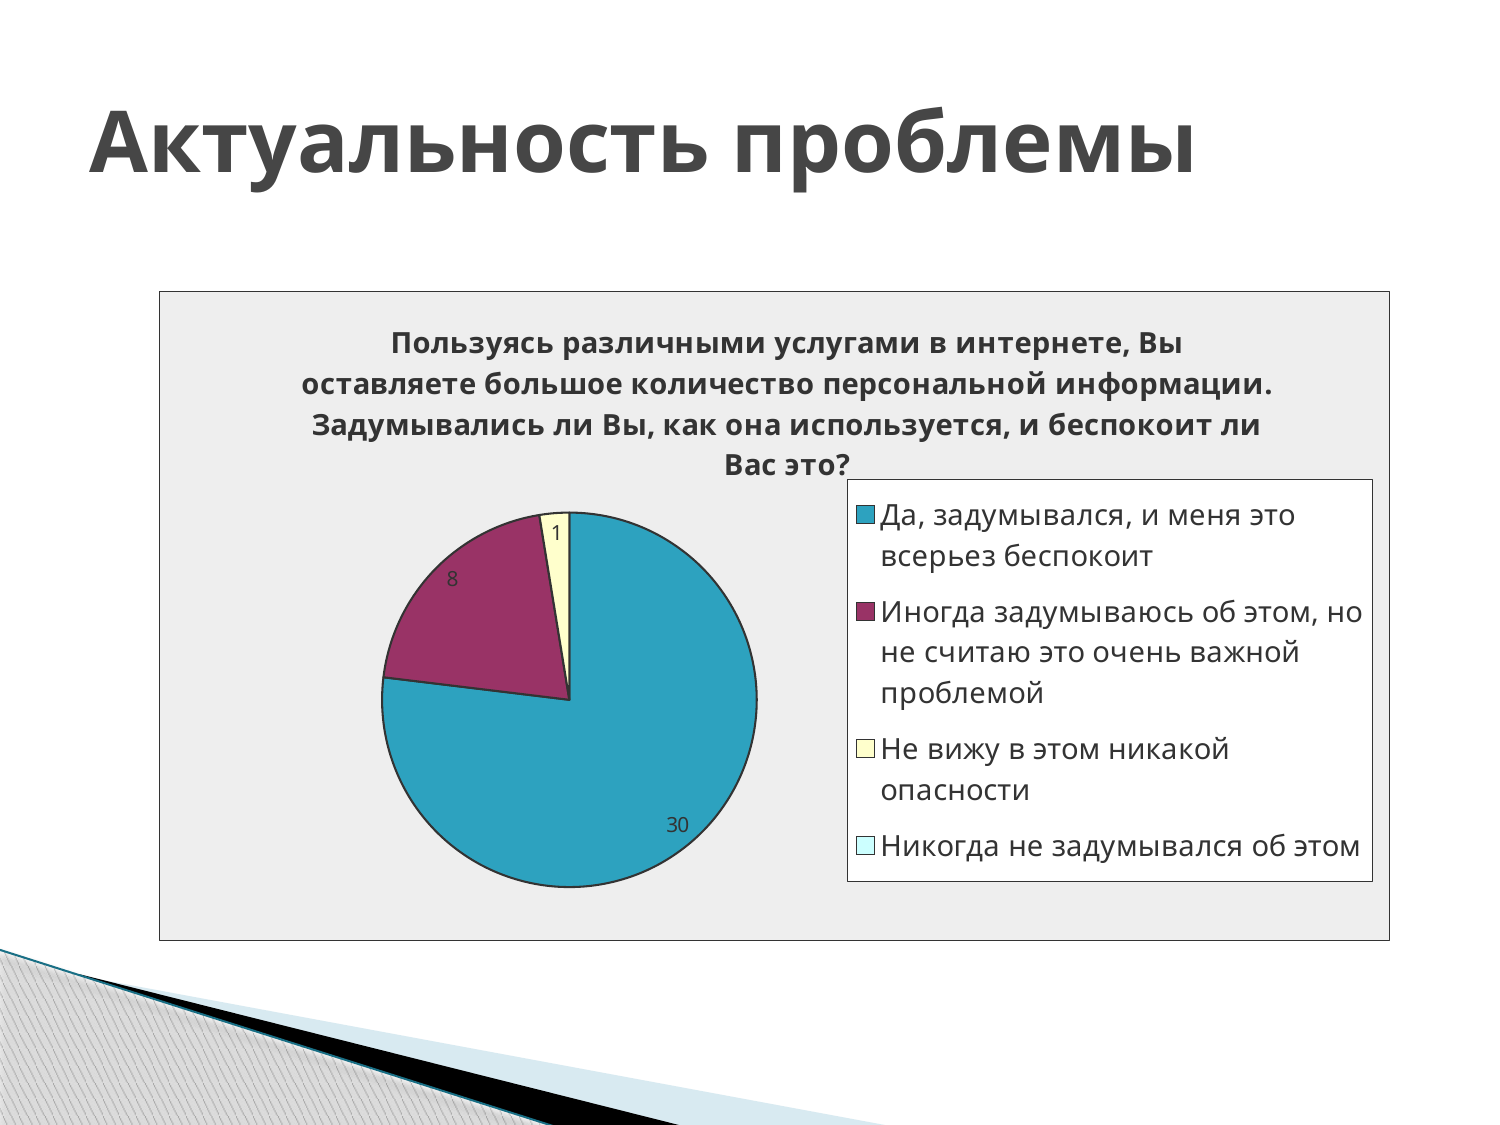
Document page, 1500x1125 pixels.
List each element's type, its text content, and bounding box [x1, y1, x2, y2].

title Актуальность проблемы [75, 45, 1425, 233]
chart [159, 290, 1390, 942]
